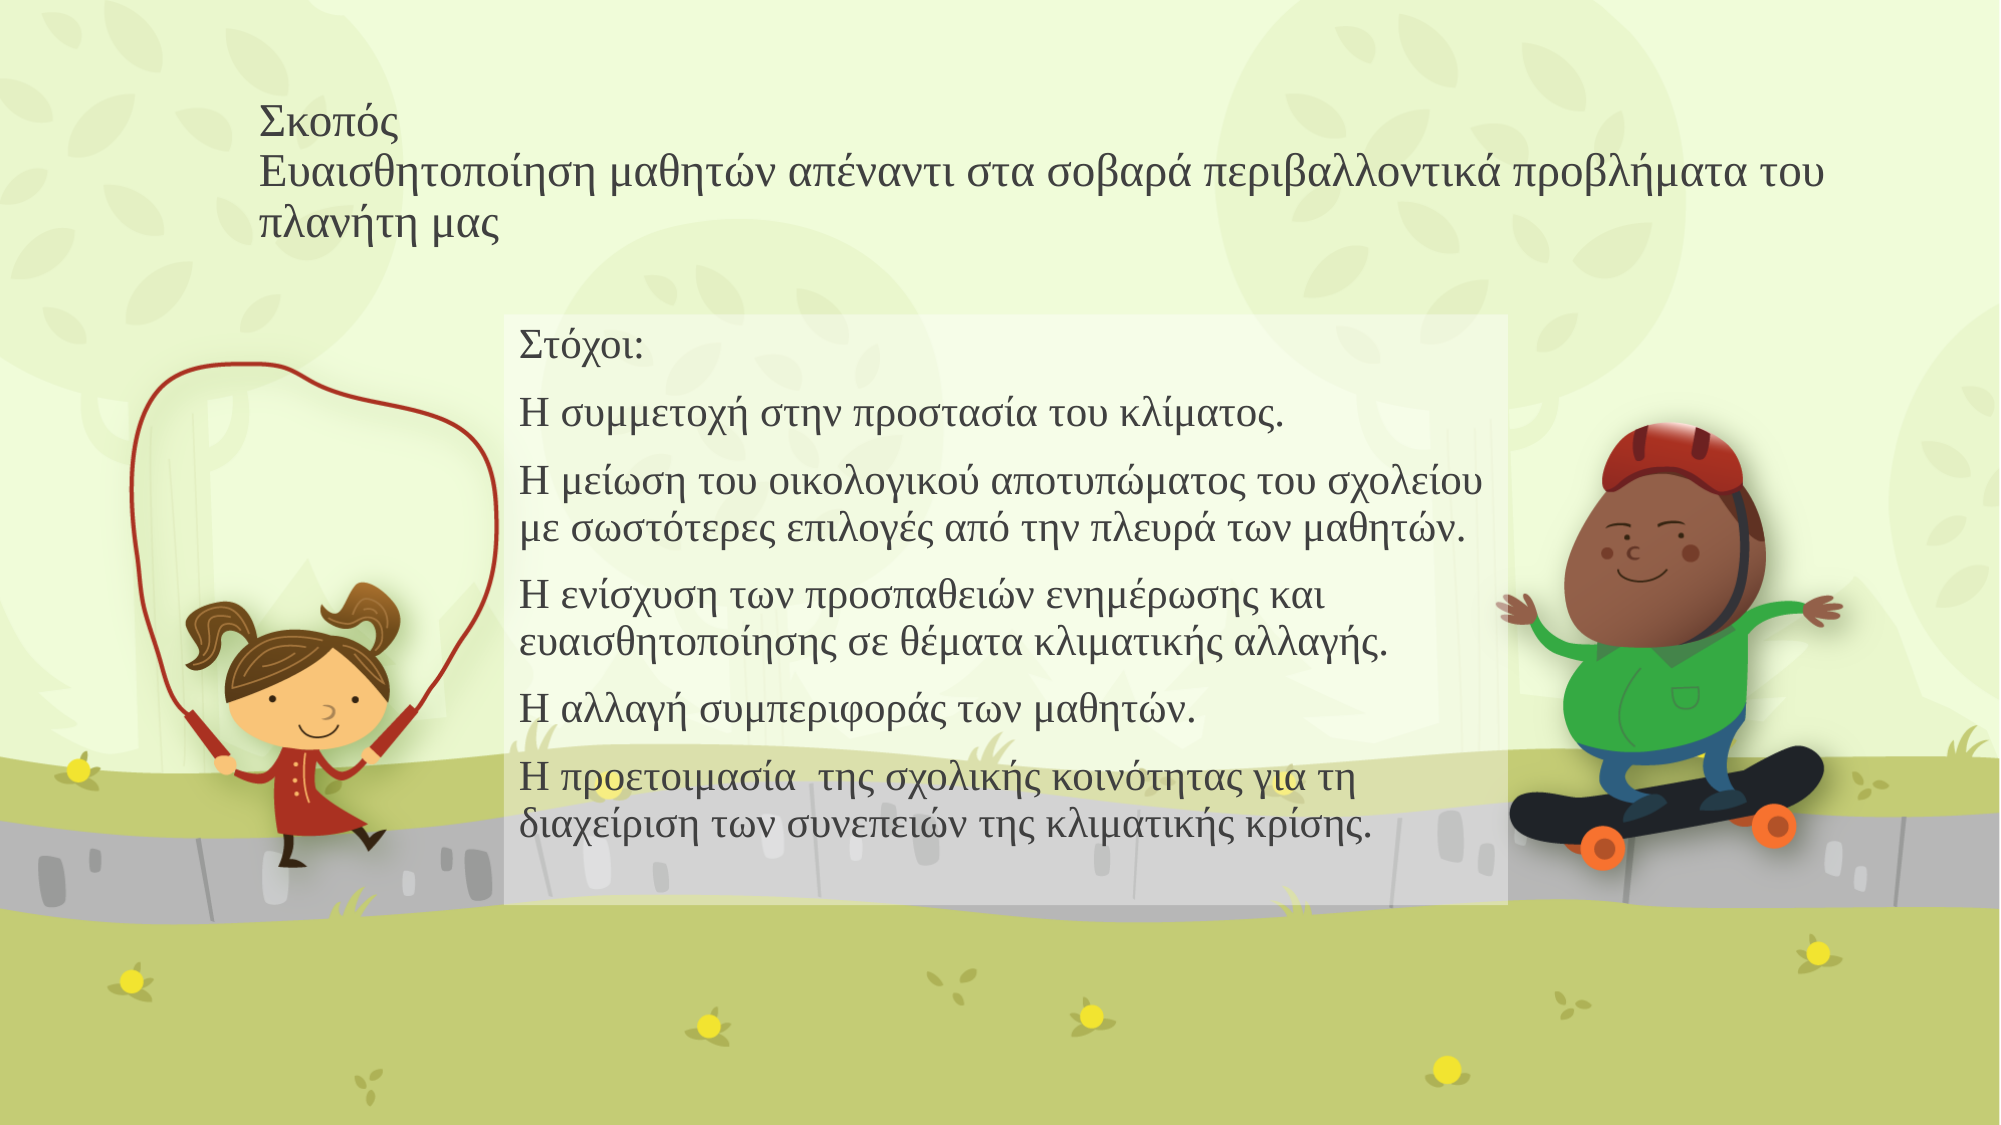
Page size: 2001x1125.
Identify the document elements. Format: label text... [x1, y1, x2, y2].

list Στόχοι: Η συμμετοχή στην προστασία του κλίματος. Η μείωση του οικολογικού αποτυπώματος του σχολείου με σωστότερες επιλογές από την πλευρά των μαθητών. Η ενίσχυση των προσπαθειών ενημέρωσης και ευαισθητοποίησης σε θέματα κλιματικής αλλαγής. Η αλλαγή συμπεριφοράς των μαθητών. Η προετοιμασία της σχολικής κοινότητας για τη διαχείριση των συνεπειών της κλιματικής κρίσης. [503, 314, 1508, 906]
picture [0, 0, 2000, 1125]
title Σκοπός Ευαισθητοποίηση μαθητών απέναντι στα σοβαρά περιβαλλοντικά προβλήματα του πλανήτη μας [244, 87, 1945, 256]
